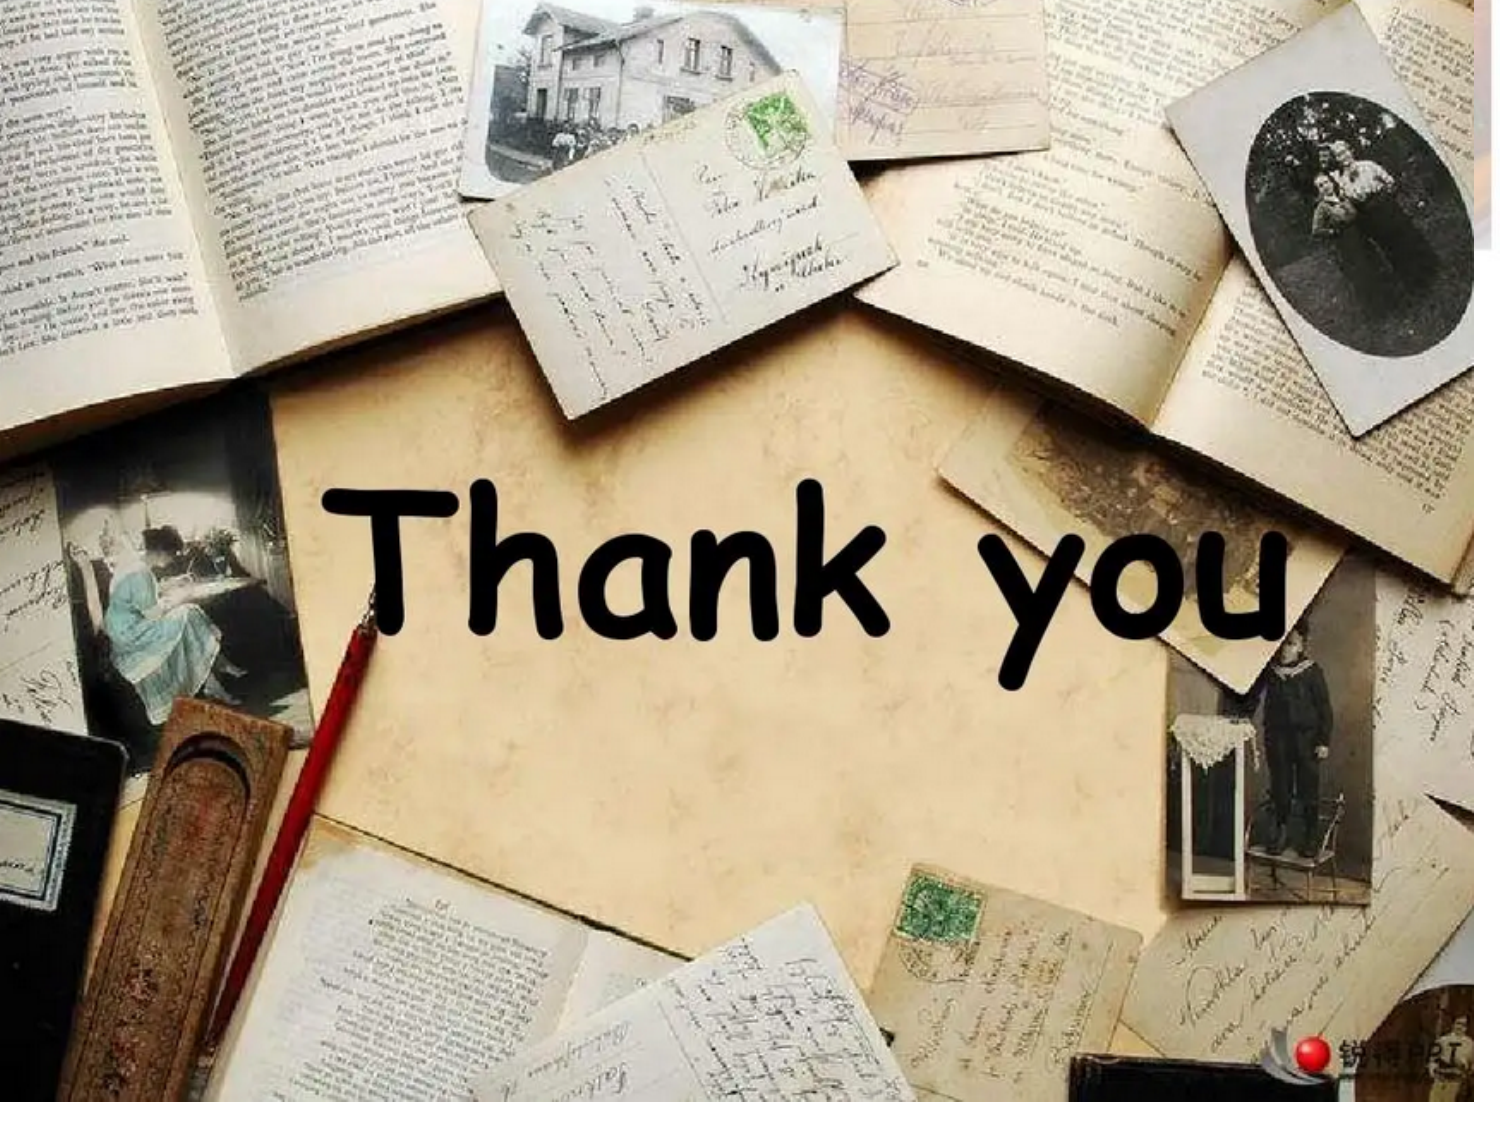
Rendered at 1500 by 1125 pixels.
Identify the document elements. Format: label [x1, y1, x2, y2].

picture [0, 0, 1500, 1125]
list [0, 0, 1474, 1102]
